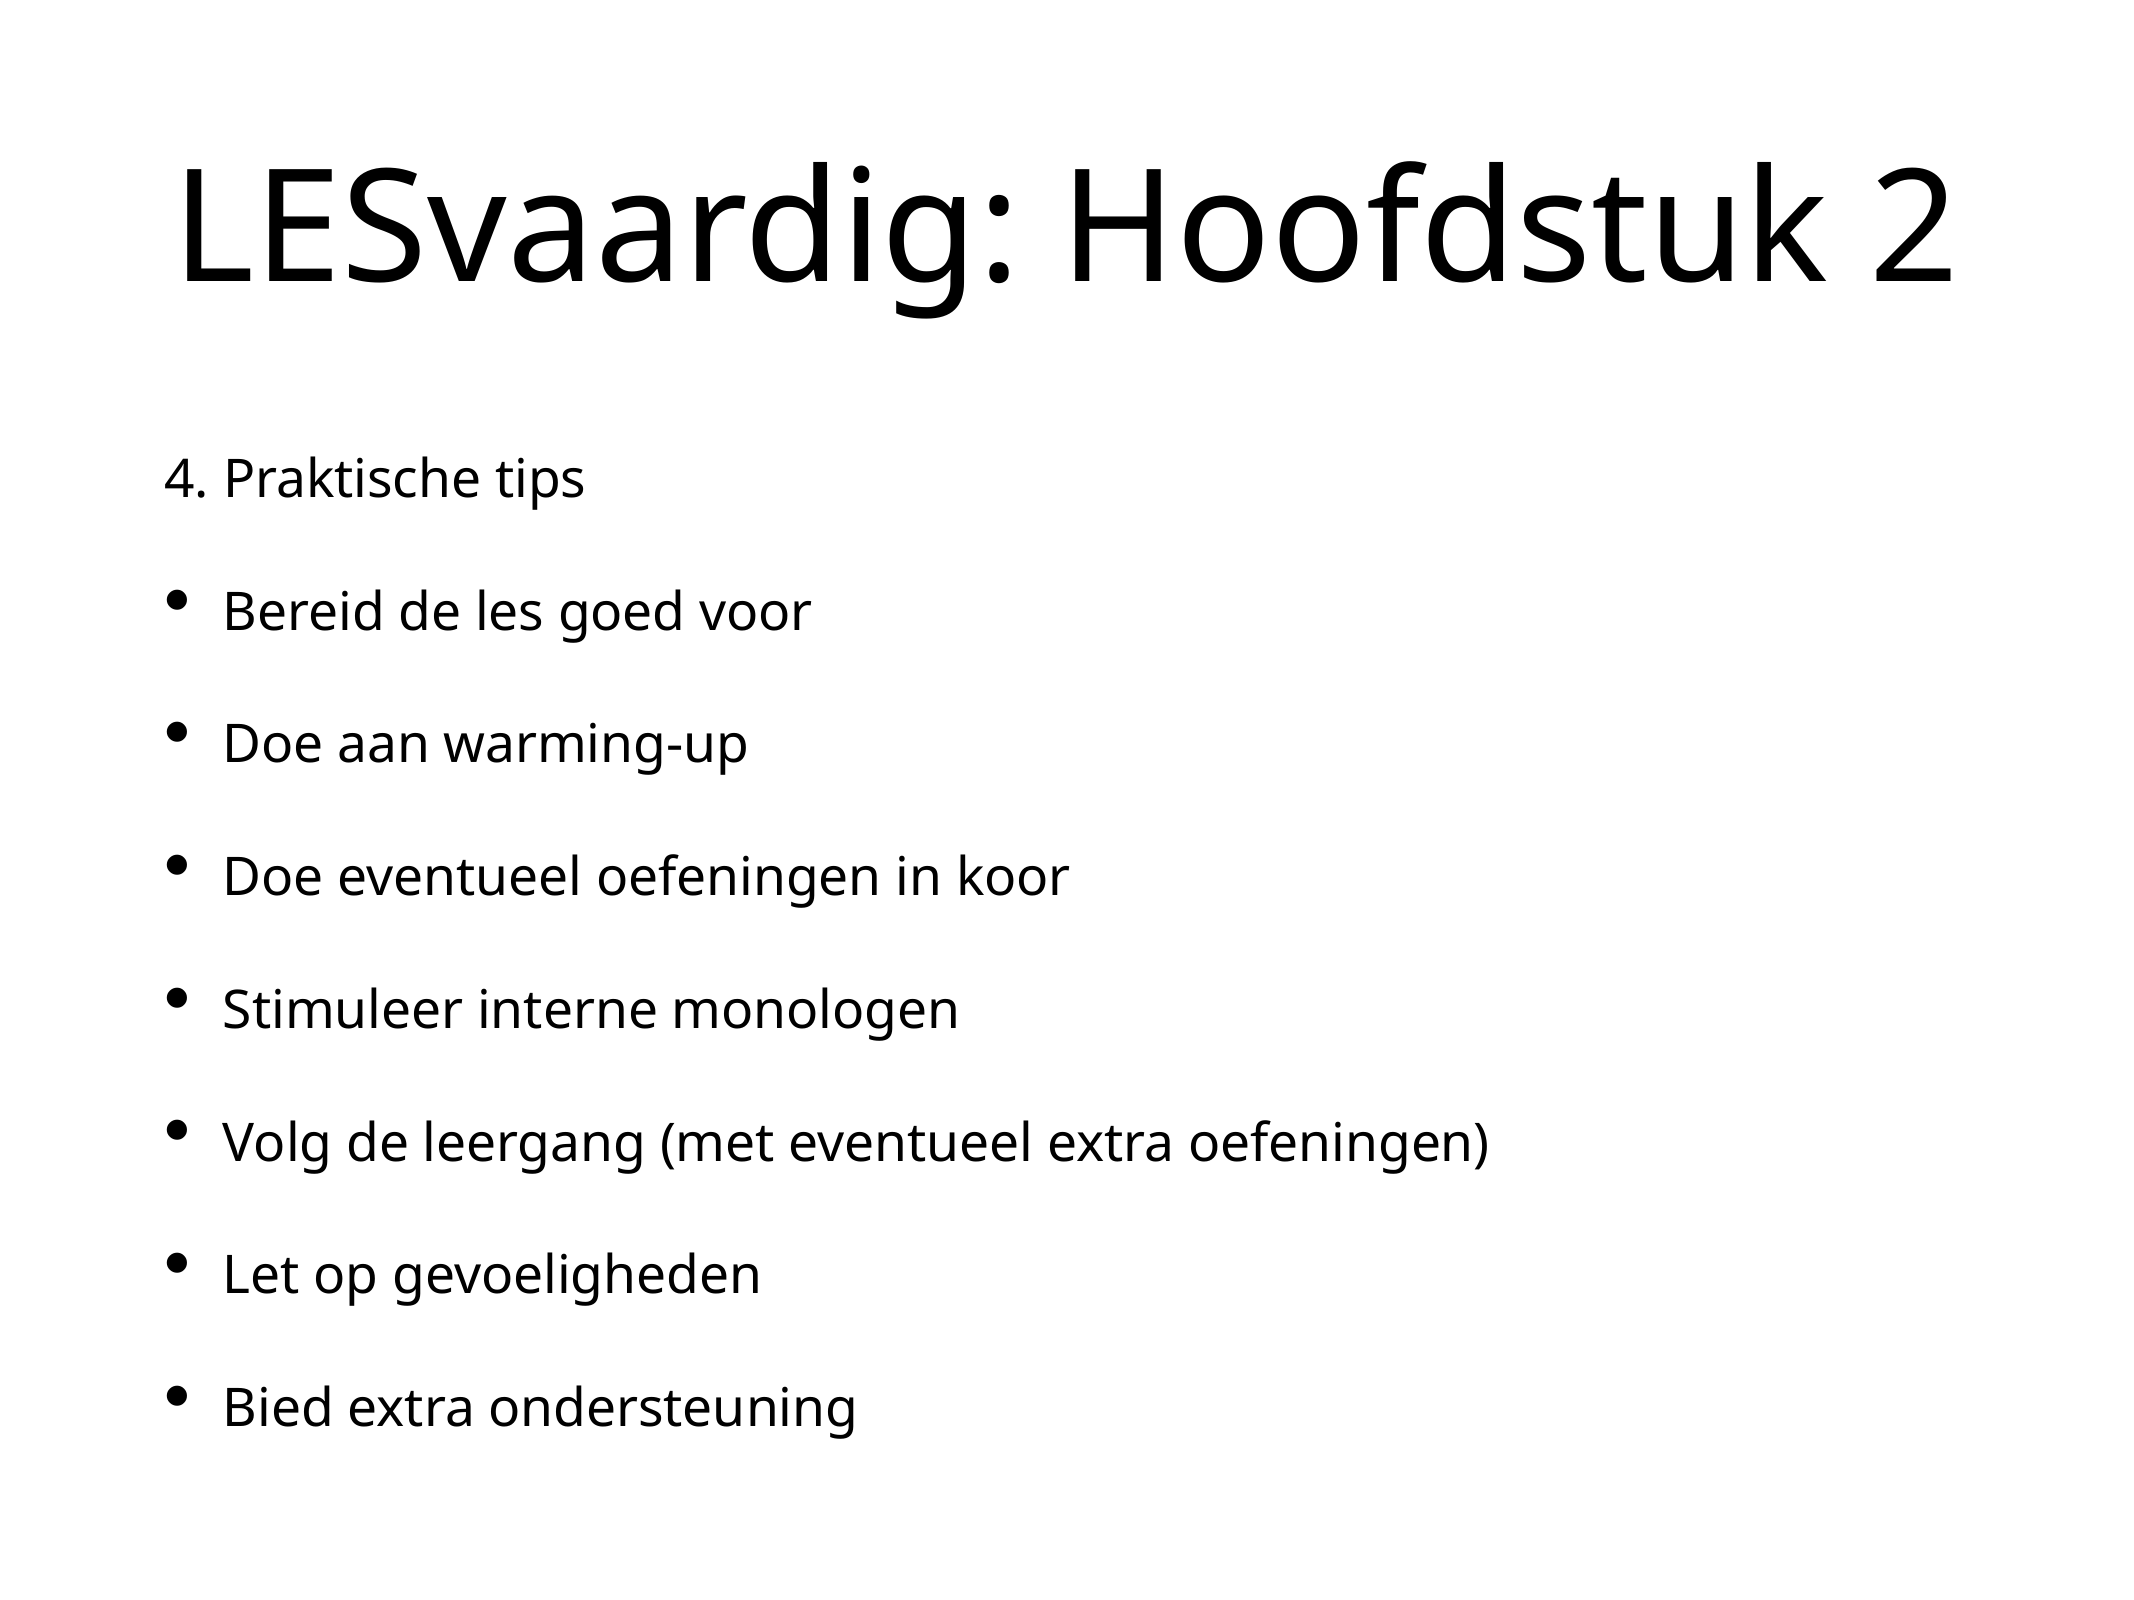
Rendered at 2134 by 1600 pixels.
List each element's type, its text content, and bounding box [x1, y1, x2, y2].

title LESvaardig: Hoofdstuk 2 [155, 41, 1978, 397]
list 4. Praktische tips Bereid de les goed voor Doe aan warming-up Doe eventueel oefeningen in koor Stimuleer interne monologen Volg de leergang (met eventueel extra oefeningen) Let op gevoeligheden Bied extra ondersteuning [155, 424, 1978, 1457]
